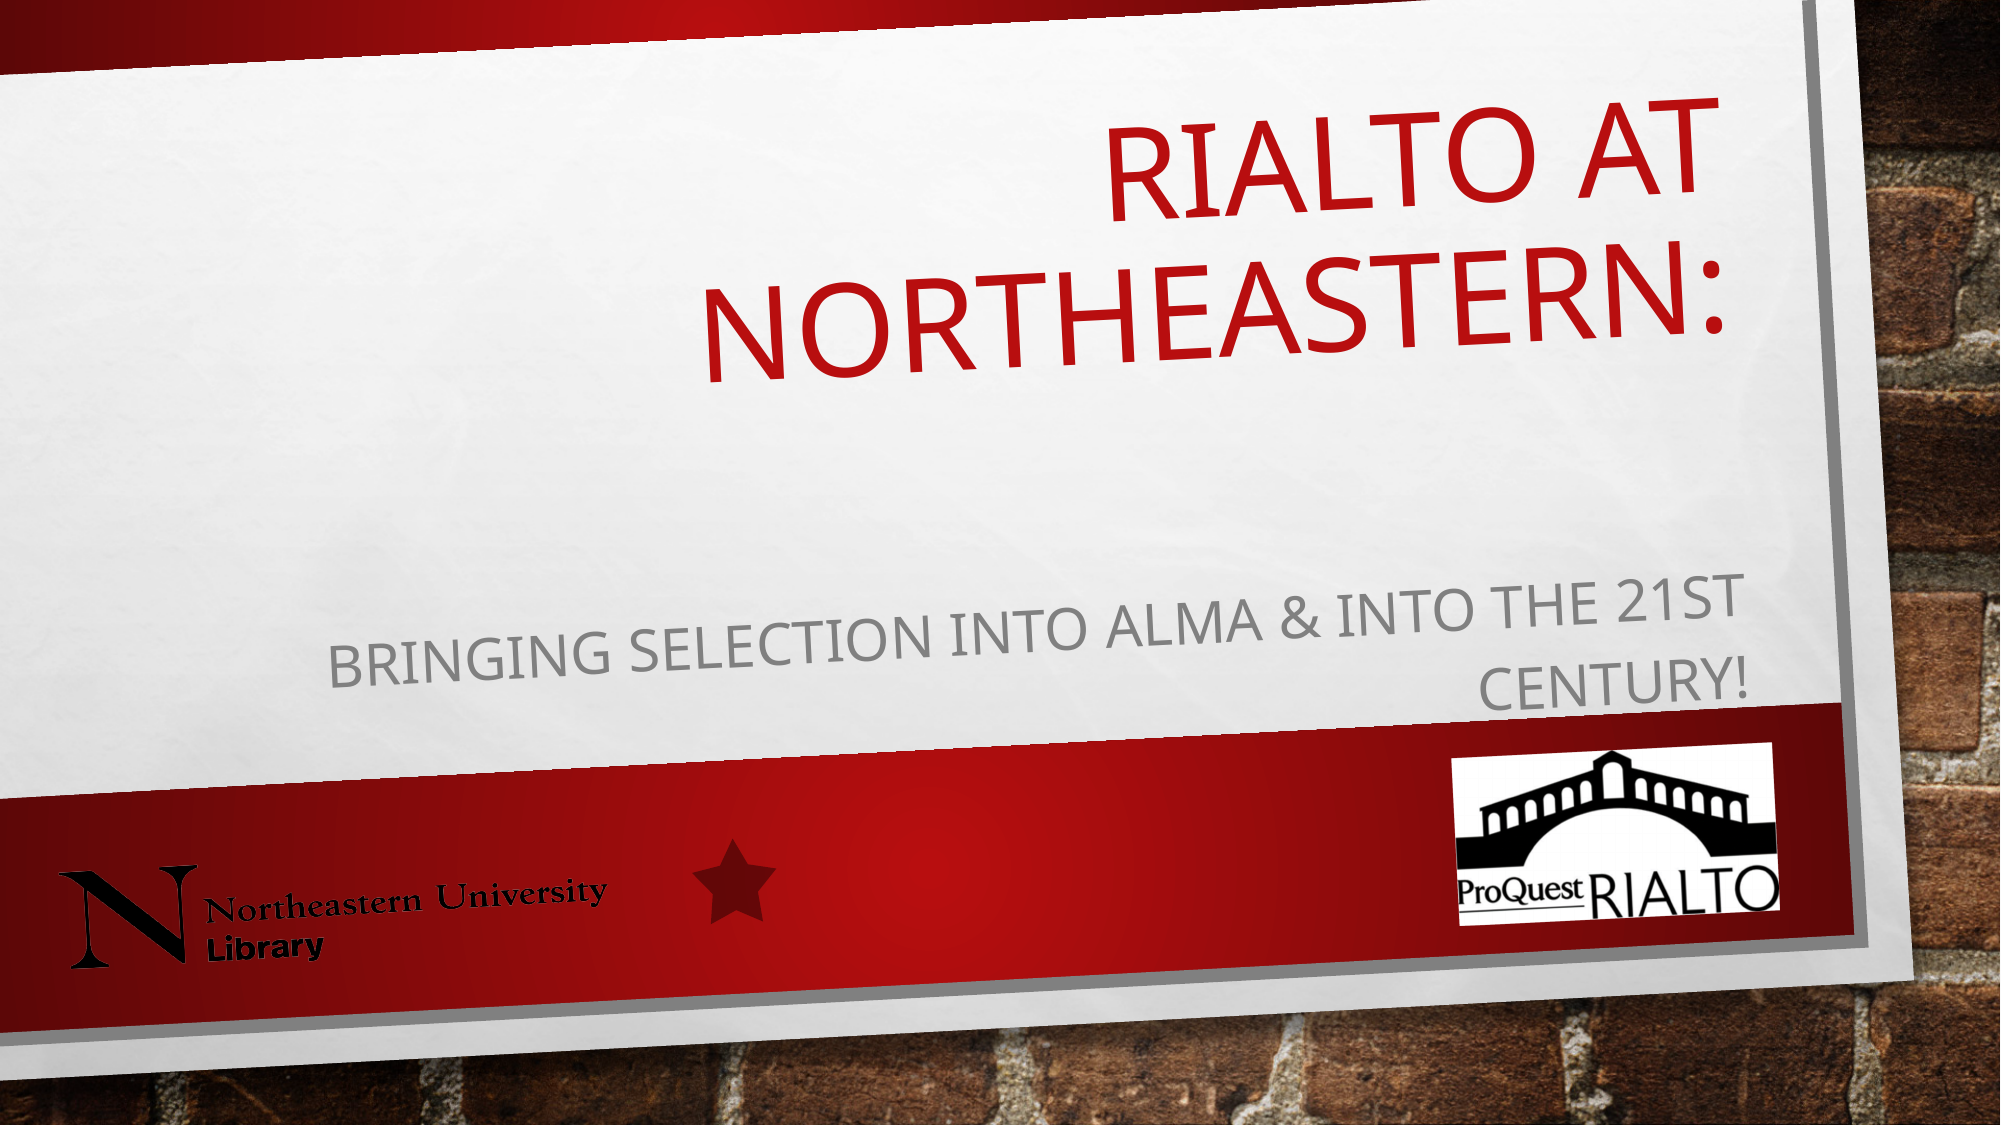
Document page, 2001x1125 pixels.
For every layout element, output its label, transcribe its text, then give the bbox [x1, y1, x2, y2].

picture [42, 829, 629, 988]
subtitle Bringing Selection into Alma & into the 21st Century! [159, 533, 1763, 708]
picture [1452, 743, 1780, 926]
picture [0, 0, 2000, 1125]
title Rialto at Northeastern: [135, 67, 1758, 605]
